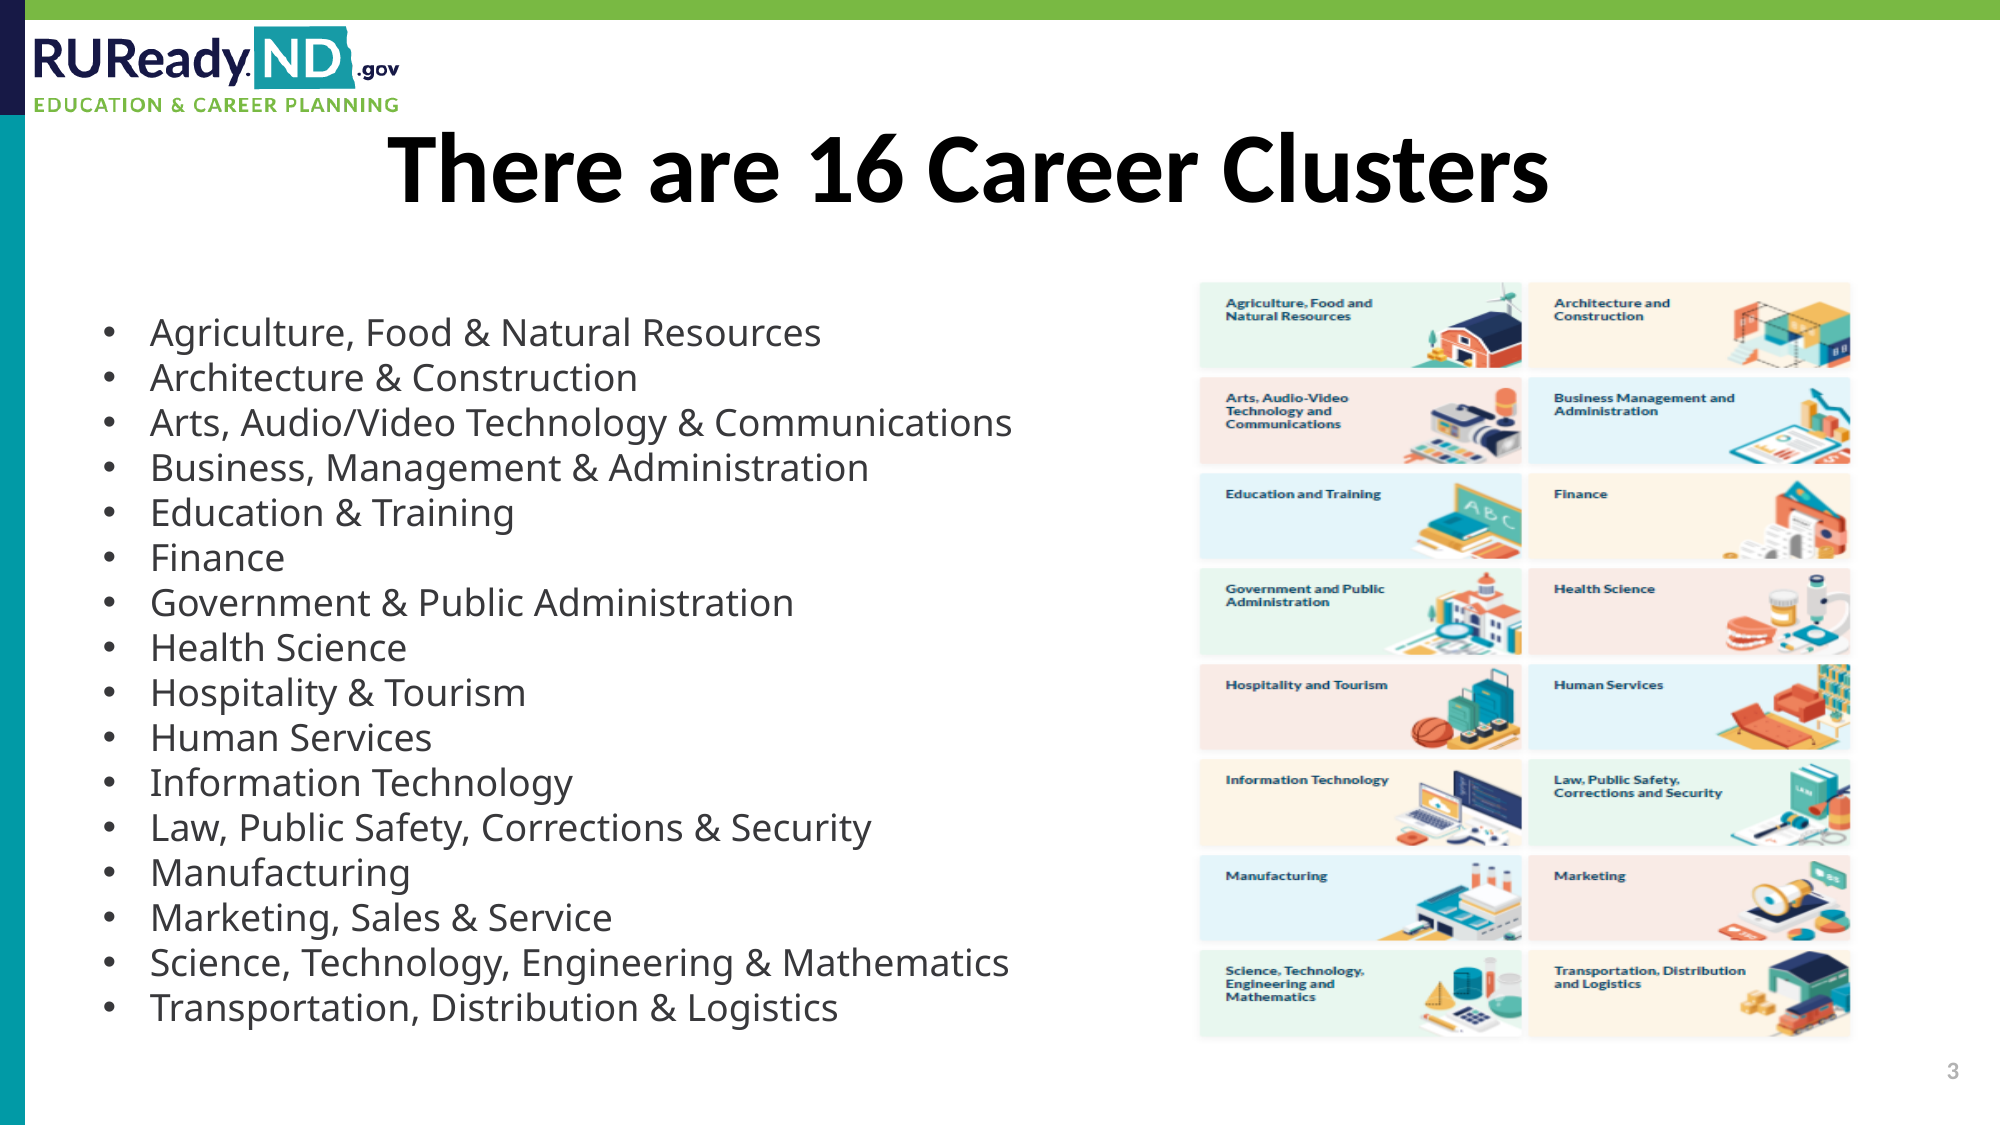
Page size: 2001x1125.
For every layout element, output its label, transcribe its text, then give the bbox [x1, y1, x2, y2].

list There are 16 Career Clusters [372, 109, 1628, 244]
picture [25, 20, 426, 151]
picture [1187, 273, 1872, 1045]
text_box Agriculture, Food & Natural Resources Architecture & Construction Arts, Audio/Video Technology & Communications Business, Management & Administration Education & Training Finance Government & Public Administration Health Science Hospitality & Tourism Human Services Information Technology Law, Public Safety, Corrections & Security Manufacturing Marketing, Sales & Service Science, Technology, Engineering & Mathematics Transportation, Distribution & Logistics [88, 301, 1088, 1037]
slide_number 3 [1524, 1039, 1975, 1100]
